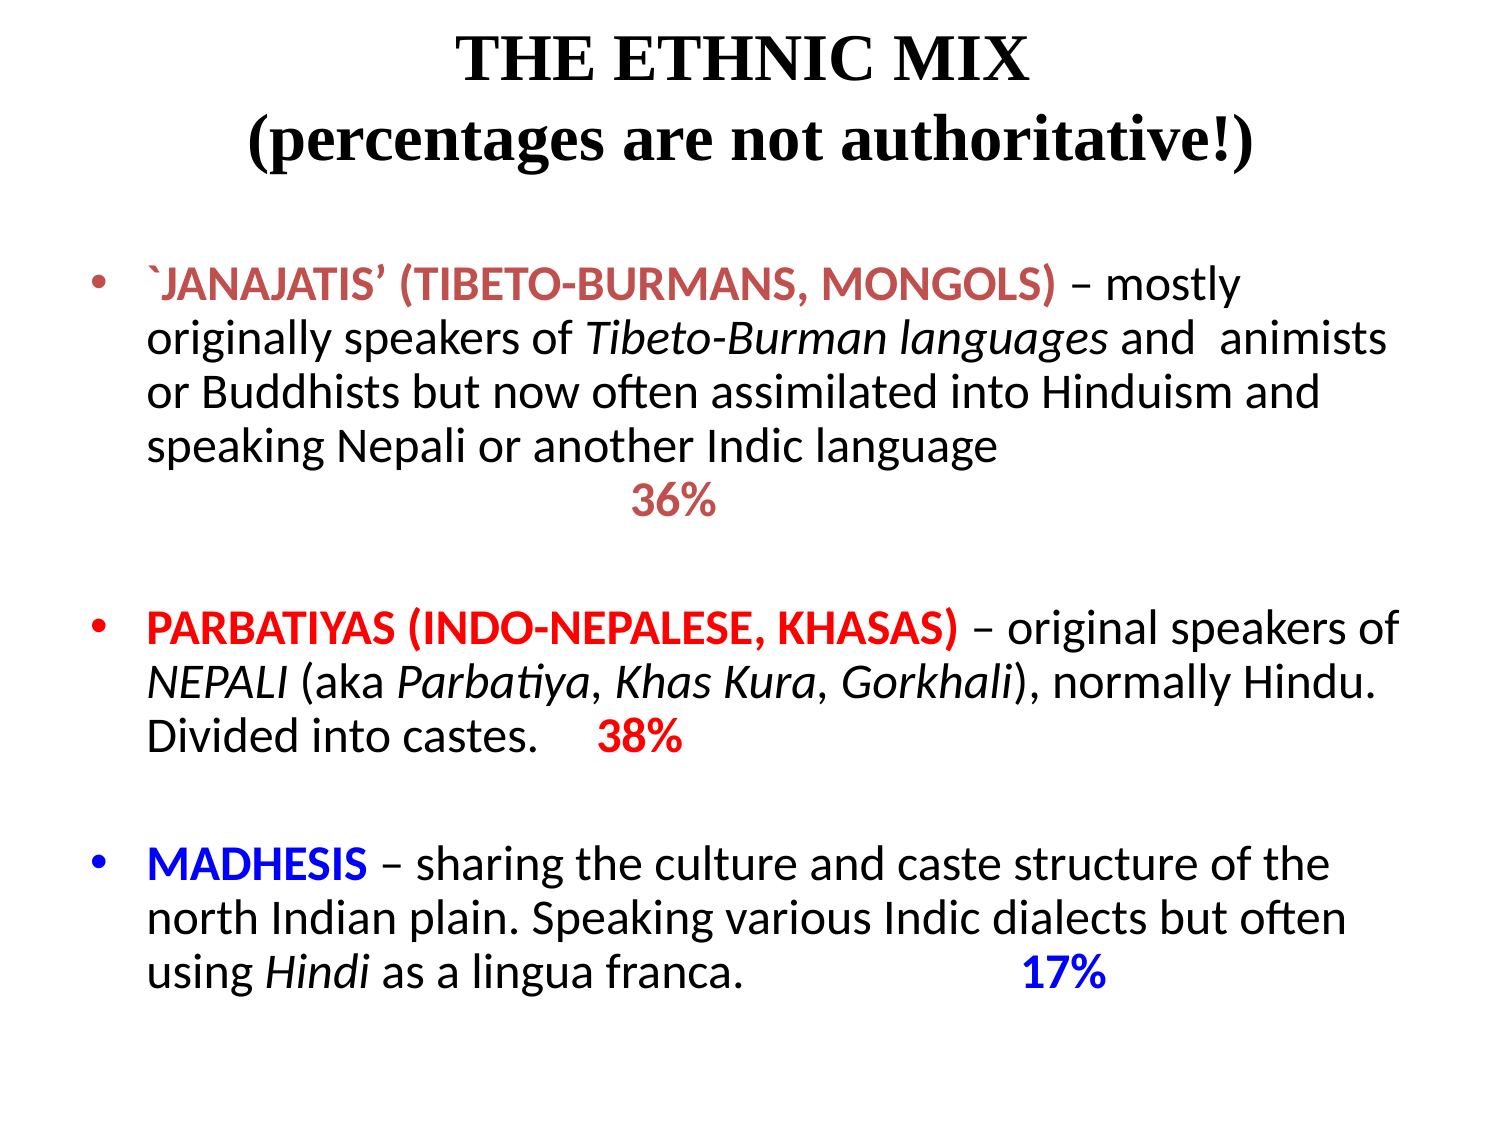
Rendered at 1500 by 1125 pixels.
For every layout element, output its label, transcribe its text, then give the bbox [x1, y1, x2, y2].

title THE ETHNIC MIX (percentages are not authoritative!) [76, 0, 1427, 188]
list `JANAJATIS’ (TIBETO-BURMANS, MONGOLS) – mostly originally speakers of Tibeto-Burman languages and animists or Buddhists but now often assimilated into Hinduism and speaking Nepali or another Indic language 36% PARBATIYAS (INDO-NEPALESE, KHASAS) – original speakers of NEPALI (aka Parbatiya, Khas Kura, Gorkhali), normally Hindu. Divided into castes. 38% MADHESIS – sharing the culture and caste structure of the north Indian plain. Speaking various Indic dialects but often using Hindi as a lingua franca. 17% [75, 249, 1425, 1054]
